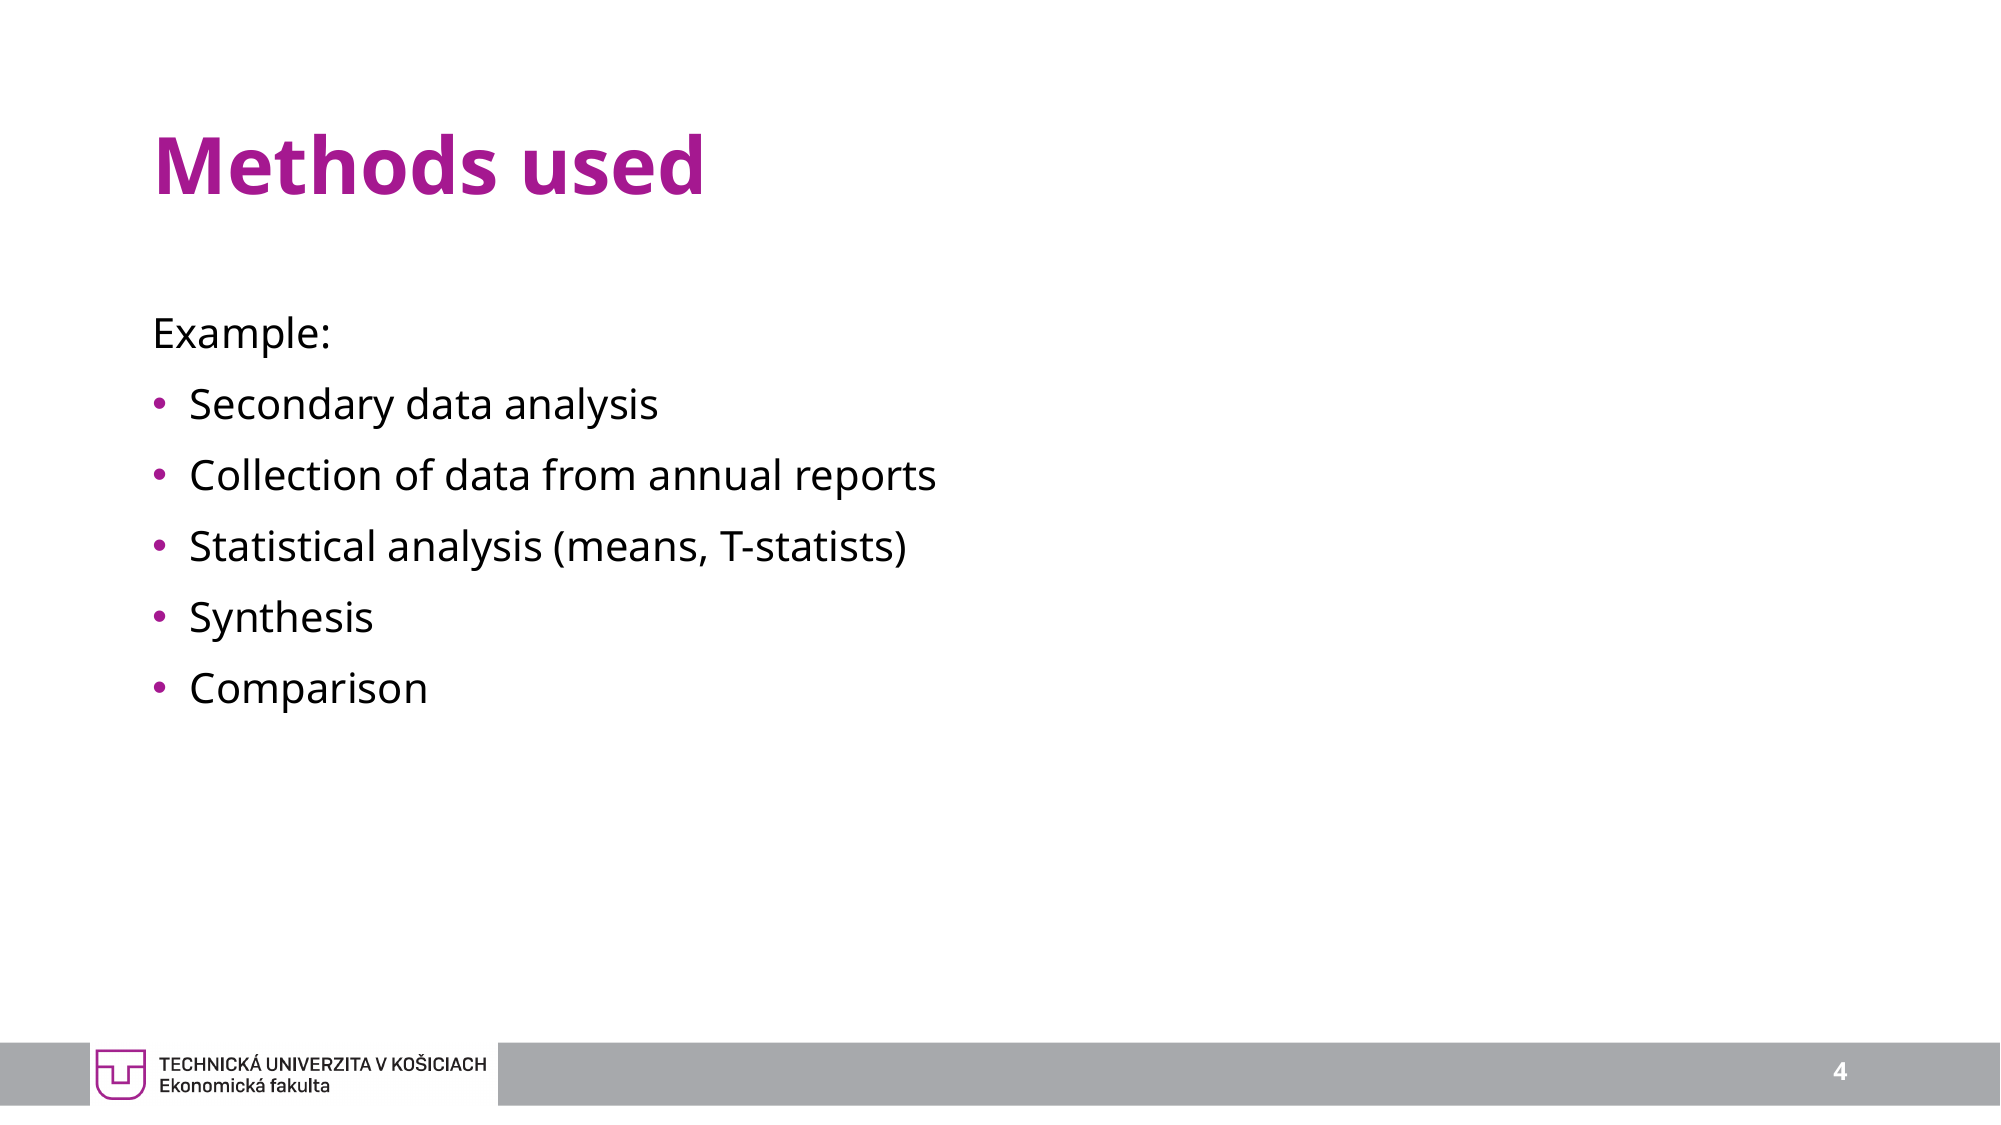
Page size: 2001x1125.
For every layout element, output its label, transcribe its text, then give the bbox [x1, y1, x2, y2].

list Example: Secondary data analysis Collection of data from annual reports Statistical analysis (means, T-statists) Synthesis Comparison [137, 299, 1863, 1014]
title Methods used [137, 59, 1863, 278]
text_box [498, 1042, 2000, 1106]
text_box [0, 1042, 90, 1106]
picture [90, 1042, 498, 1106]
slide_number 4 [1412, 1042, 1863, 1103]
